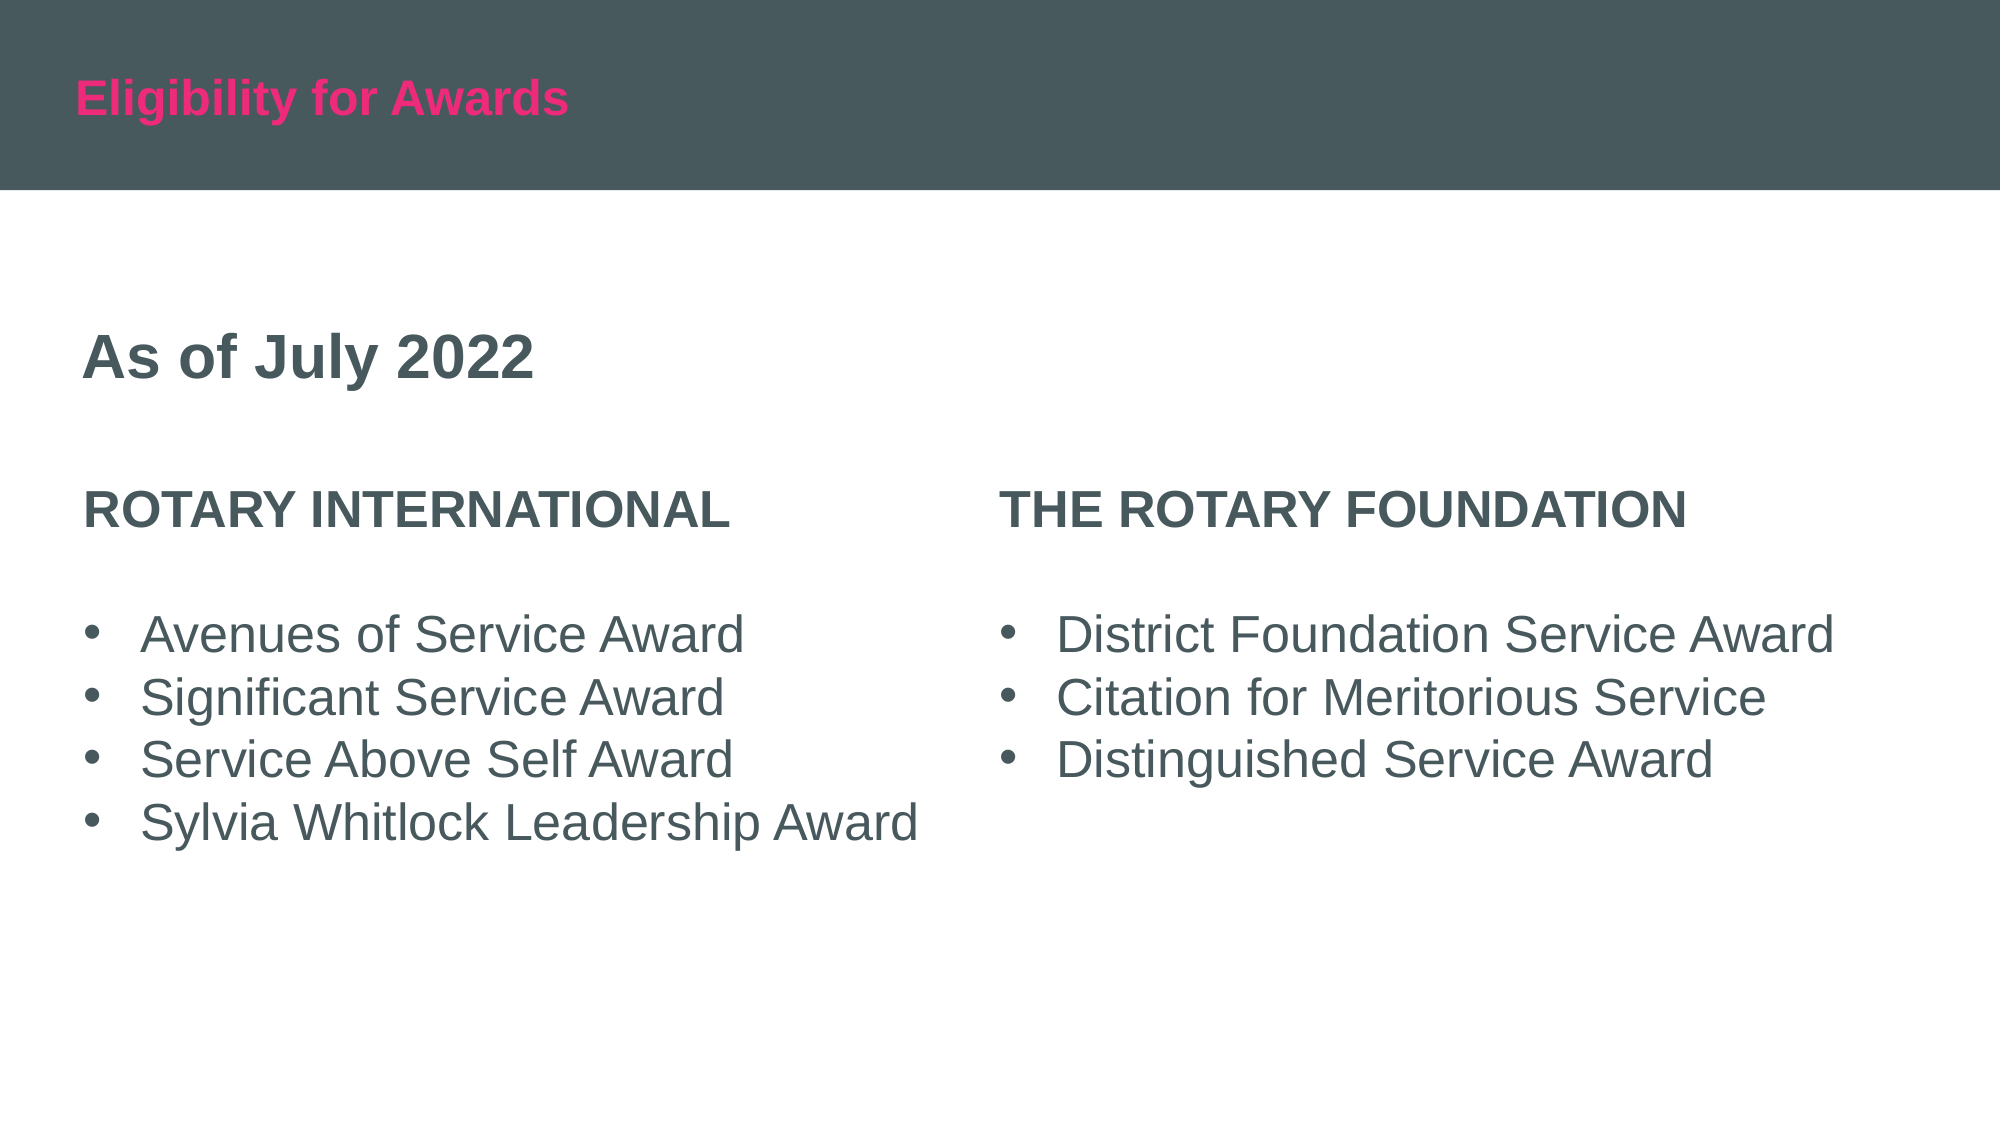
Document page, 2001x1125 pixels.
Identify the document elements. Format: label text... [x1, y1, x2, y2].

title As of July 2022 [81, 316, 1919, 392]
text_box ROTARY INTERNATIONAL Avenues of Service Award Significant Service Award Service Above Self Award Sylvia Whitlock Leadership Award THE ROTARY FOUNDATION District Foundation Service Award Citation for Meritorious Service Distinguished Service Award [69, 468, 1931, 1125]
text_box Eligibility for Awards [75, 65, 766, 126]
text_box [0, 0, 2000, 191]
